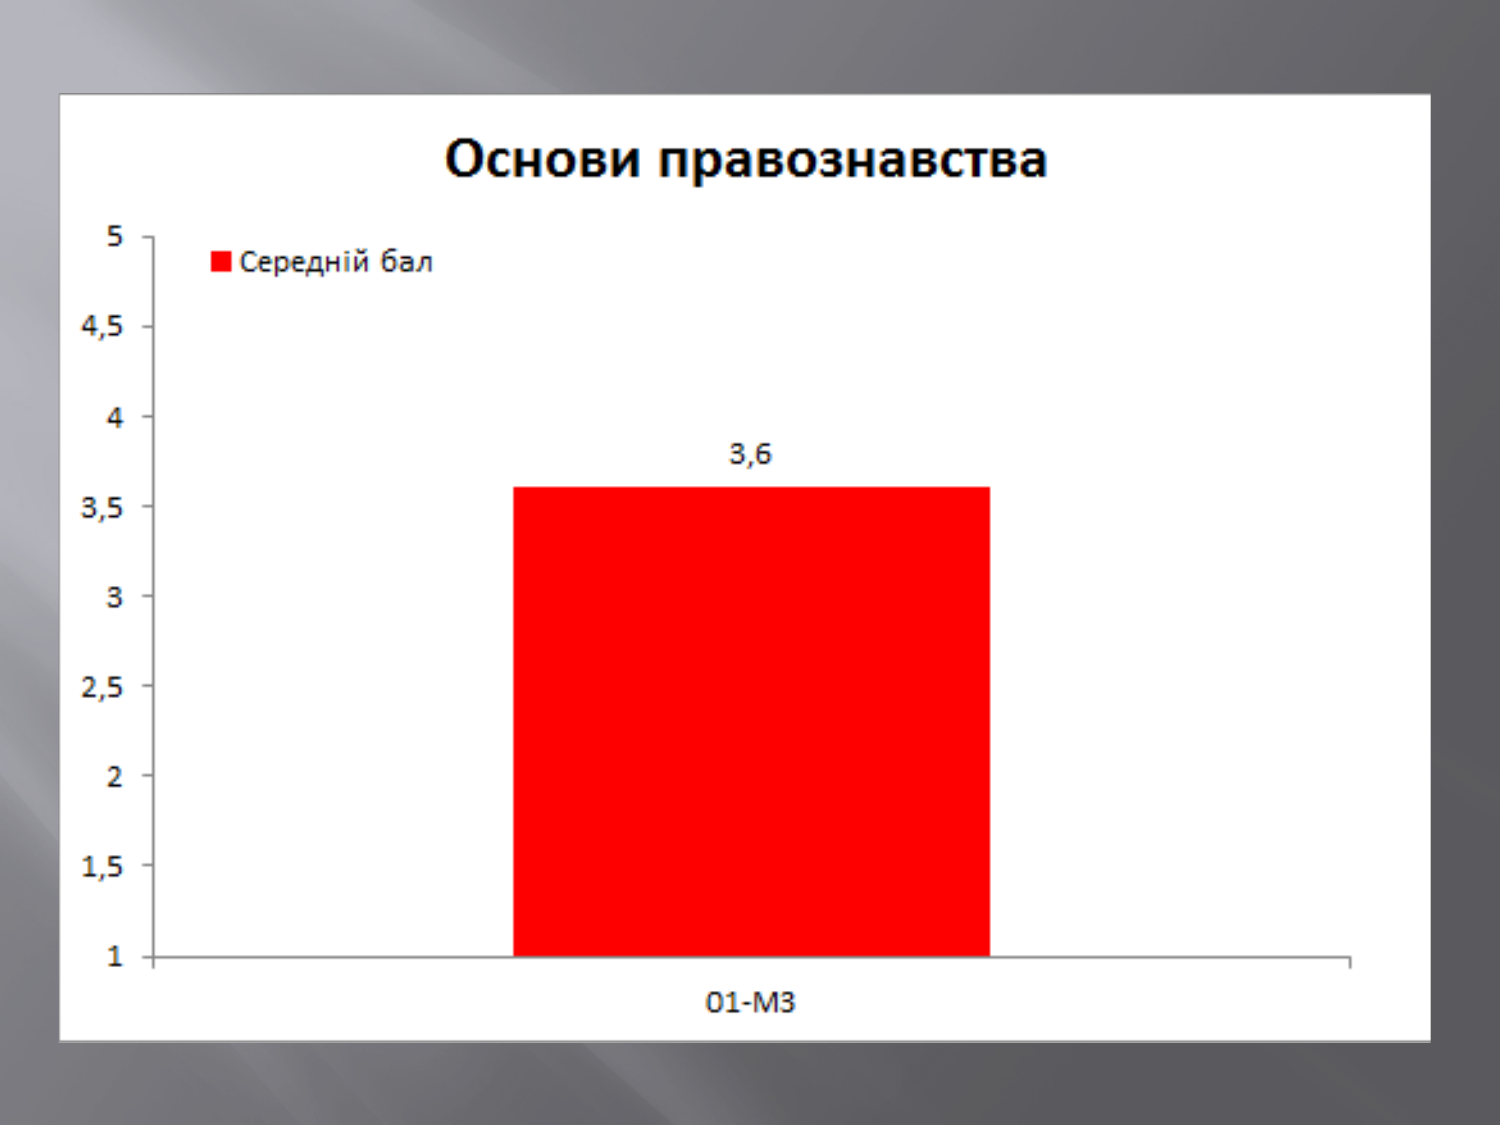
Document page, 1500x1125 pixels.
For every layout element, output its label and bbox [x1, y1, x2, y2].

picture [58, 93, 1431, 1044]
